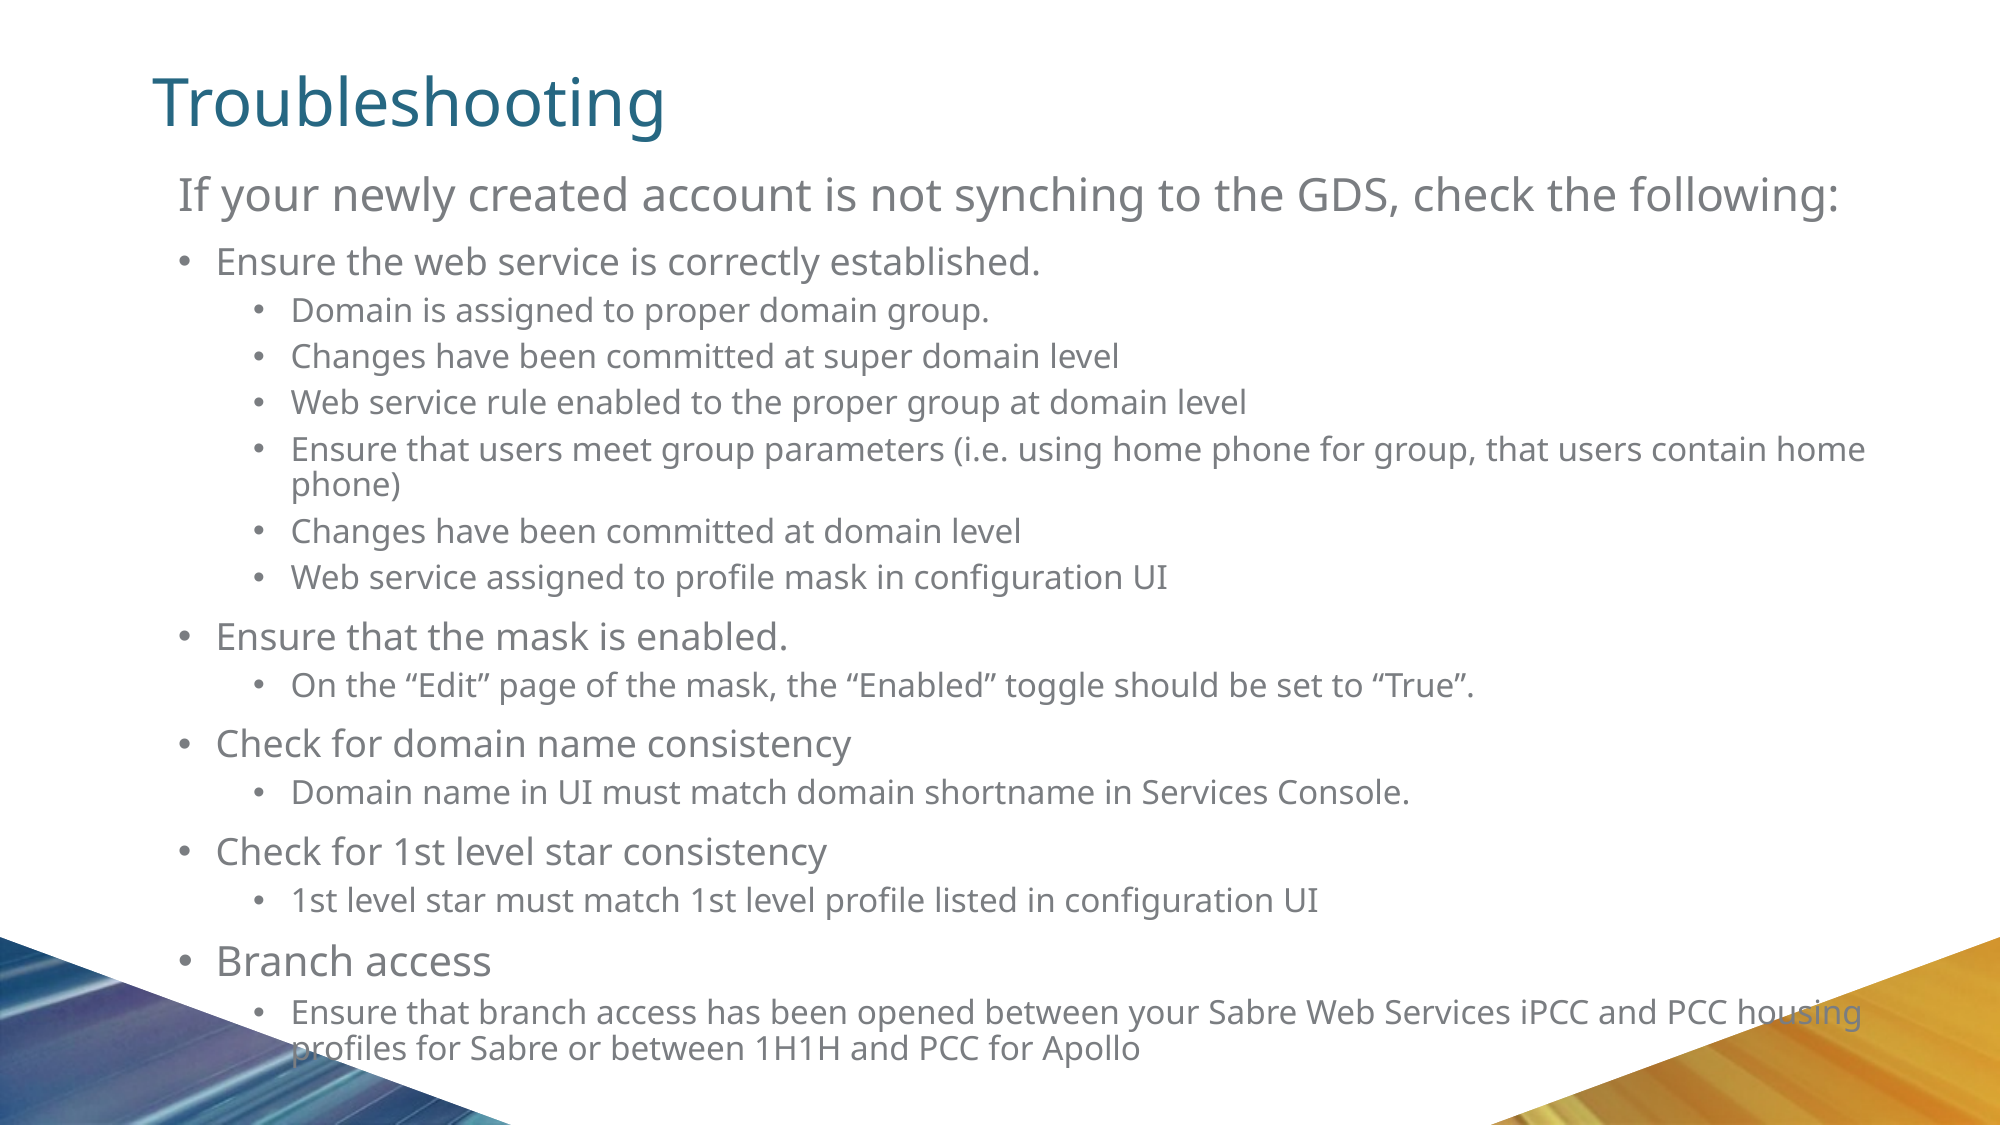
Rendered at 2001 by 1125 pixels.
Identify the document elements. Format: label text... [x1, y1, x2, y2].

text_box [877, 1055, 1144, 1125]
picture [0, 938, 508, 1125]
title Troubleshooting [137, 59, 1863, 149]
list If your newly created account is not synching to the GDS, check the following: Ensure the web service is correctly established. Domain is assigned to proper domain group. Changes have been committed at super domain level Web service rule enabled to the proper group at domain level Ensure that users meet group parameters (i.e. using home phone for group, that users contain home phone) Changes have been committed at domain level Web service assigned to profile mask in configuration UI Ensure that the mask is enabled. On the “Edit” page of the mask, the “Enabled” toggle should be set to “True”. Check for domain name consistency Domain name in UI must match domain shortname in Services Console. Check for 1st level star consistency 1st level star must match 1st level profile listed in configuration UI Branch access Ensure that branch access has been opened between your Sabre Web Services iPCC and PCC housing profiles for Sabre or between 1H1H and PCC for Apollo [163, 164, 1897, 1055]
picture [1493, 938, 2000, 1125]
